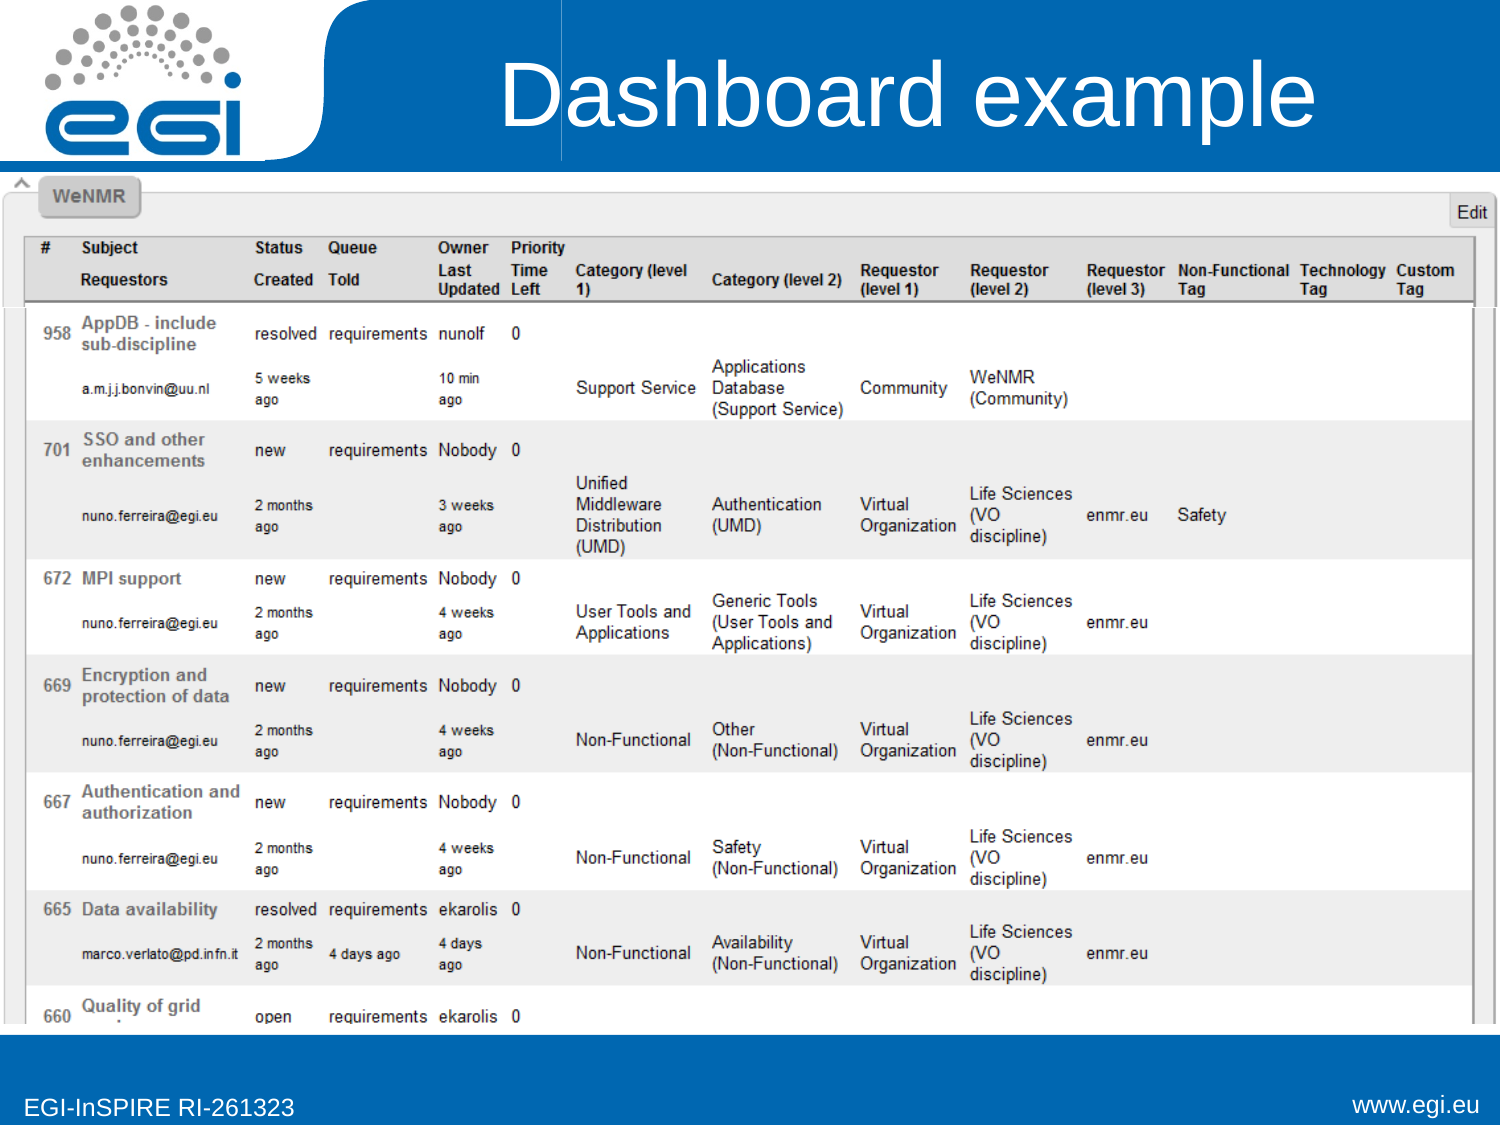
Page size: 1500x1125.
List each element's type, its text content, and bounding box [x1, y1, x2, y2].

picture [0, 0, 265, 161]
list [0, 172, 1500, 307]
title Dashboard example [348, 18, 1471, 162]
picture [0, 307, 1500, 1024]
